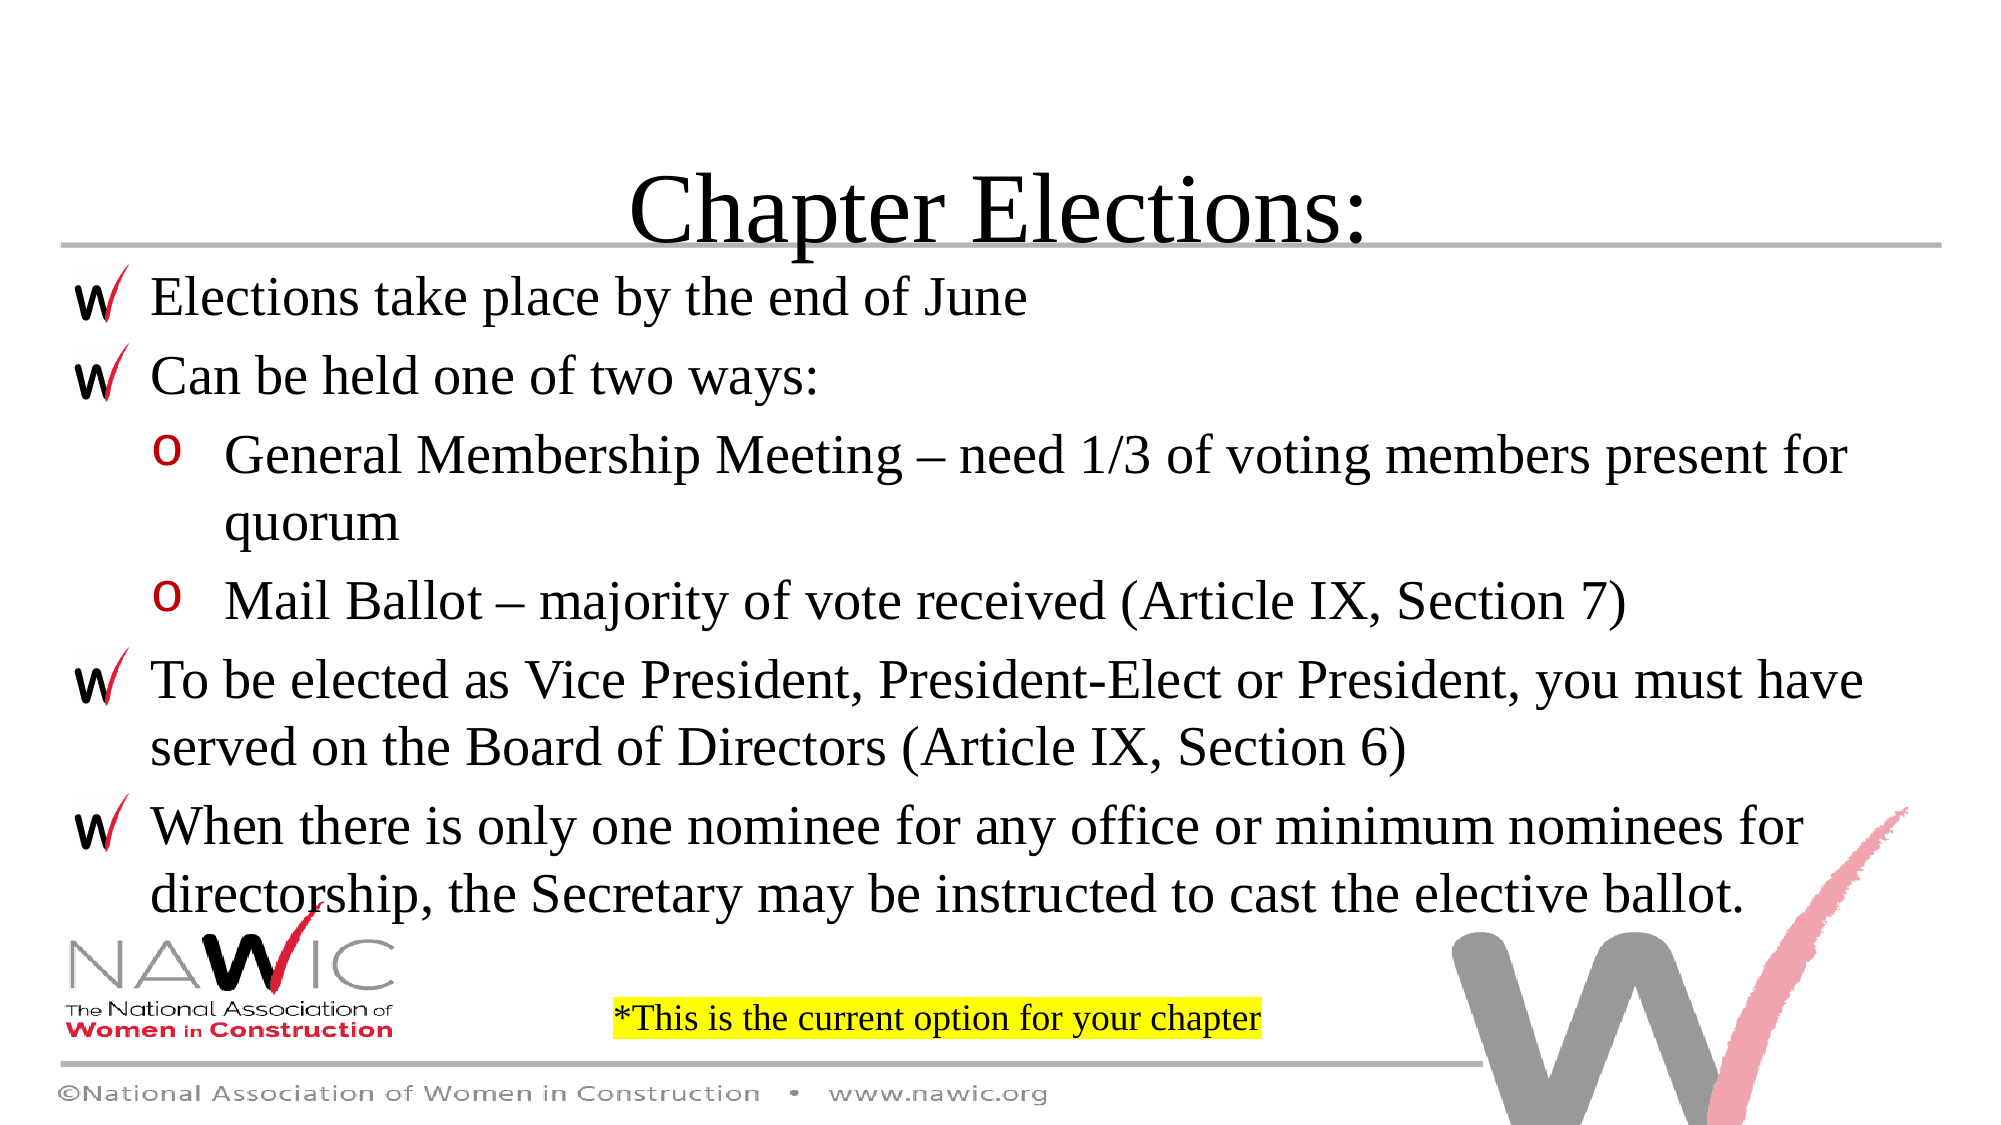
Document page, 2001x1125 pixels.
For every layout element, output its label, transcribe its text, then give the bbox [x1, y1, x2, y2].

picture [74, 646, 129, 706]
picture [0, 2, 1942, 1125]
text_box Chapter Elections: [56, 150, 1944, 256]
picture [74, 342, 129, 402]
text_box *This is the current option for your chapter [431, 985, 1444, 1046]
picture [74, 263, 129, 323]
list Elections take place by the end of June Can be held one of two ways: General Membership Meeting – need 1/3 of voting members present for quorum Mail Ballot – majority of vote received (Article IX, Section 7) To be elected as Vice President, President-Elect or President, you must have served on the Board of Directors (Article IX, Section 6) When there is only one nominee for any office or minimum nominees for directorship, the Secretary may be instructed to cast the elective ballot. [59, 251, 1944, 759]
